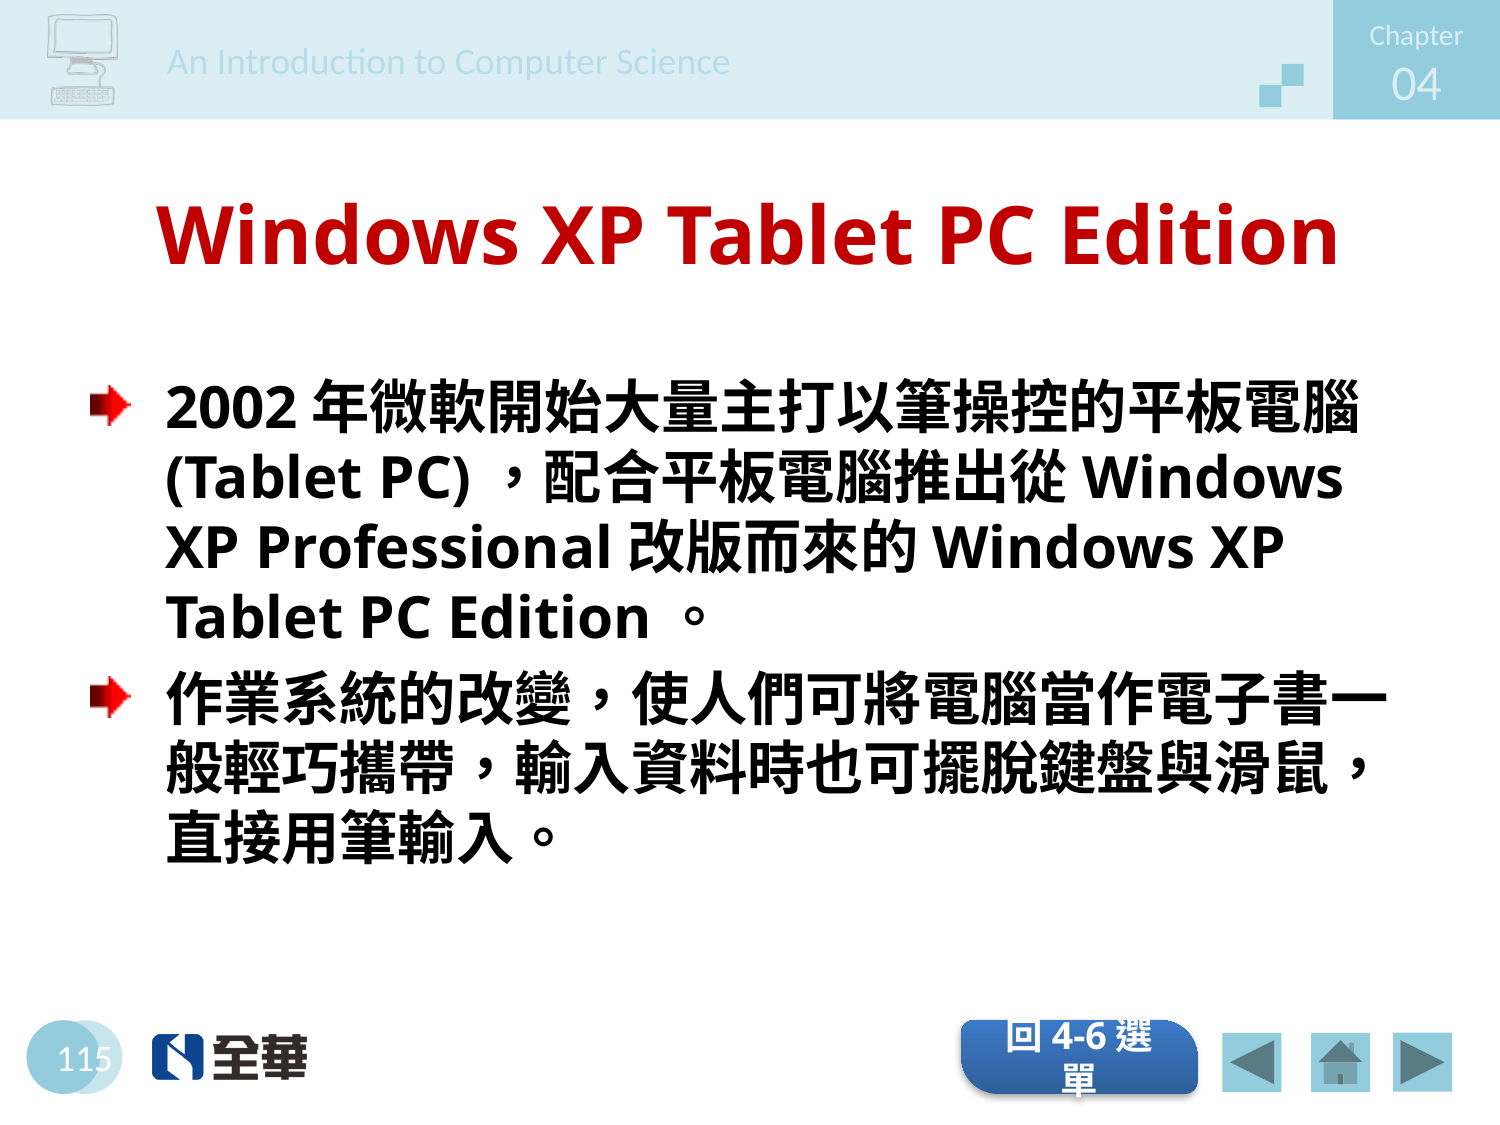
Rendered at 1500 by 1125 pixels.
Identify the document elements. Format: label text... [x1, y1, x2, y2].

text_box 回4-6選單 [961, 1020, 1198, 1094]
list 2002年微軟開始大量主打以筆操控的平板電腦(Tablet PC)，配合平板電腦推出從Windows XP Professional改版而來的Windows XP Tablet PC Edition。 作業系統的改變，使人們可將電腦當作電子書一般輕巧攜帶，輸入資料時也可擺脫鍵盤與滑鼠，直接用筆輸入。 [75, 363, 1425, 1005]
picture [152, 1034, 307, 1080]
picture [47, 14, 118, 106]
picture [90, 385, 131, 426]
picture [90, 676, 131, 718]
title Windows XP Tablet PC Edition [75, 138, 1425, 327]
